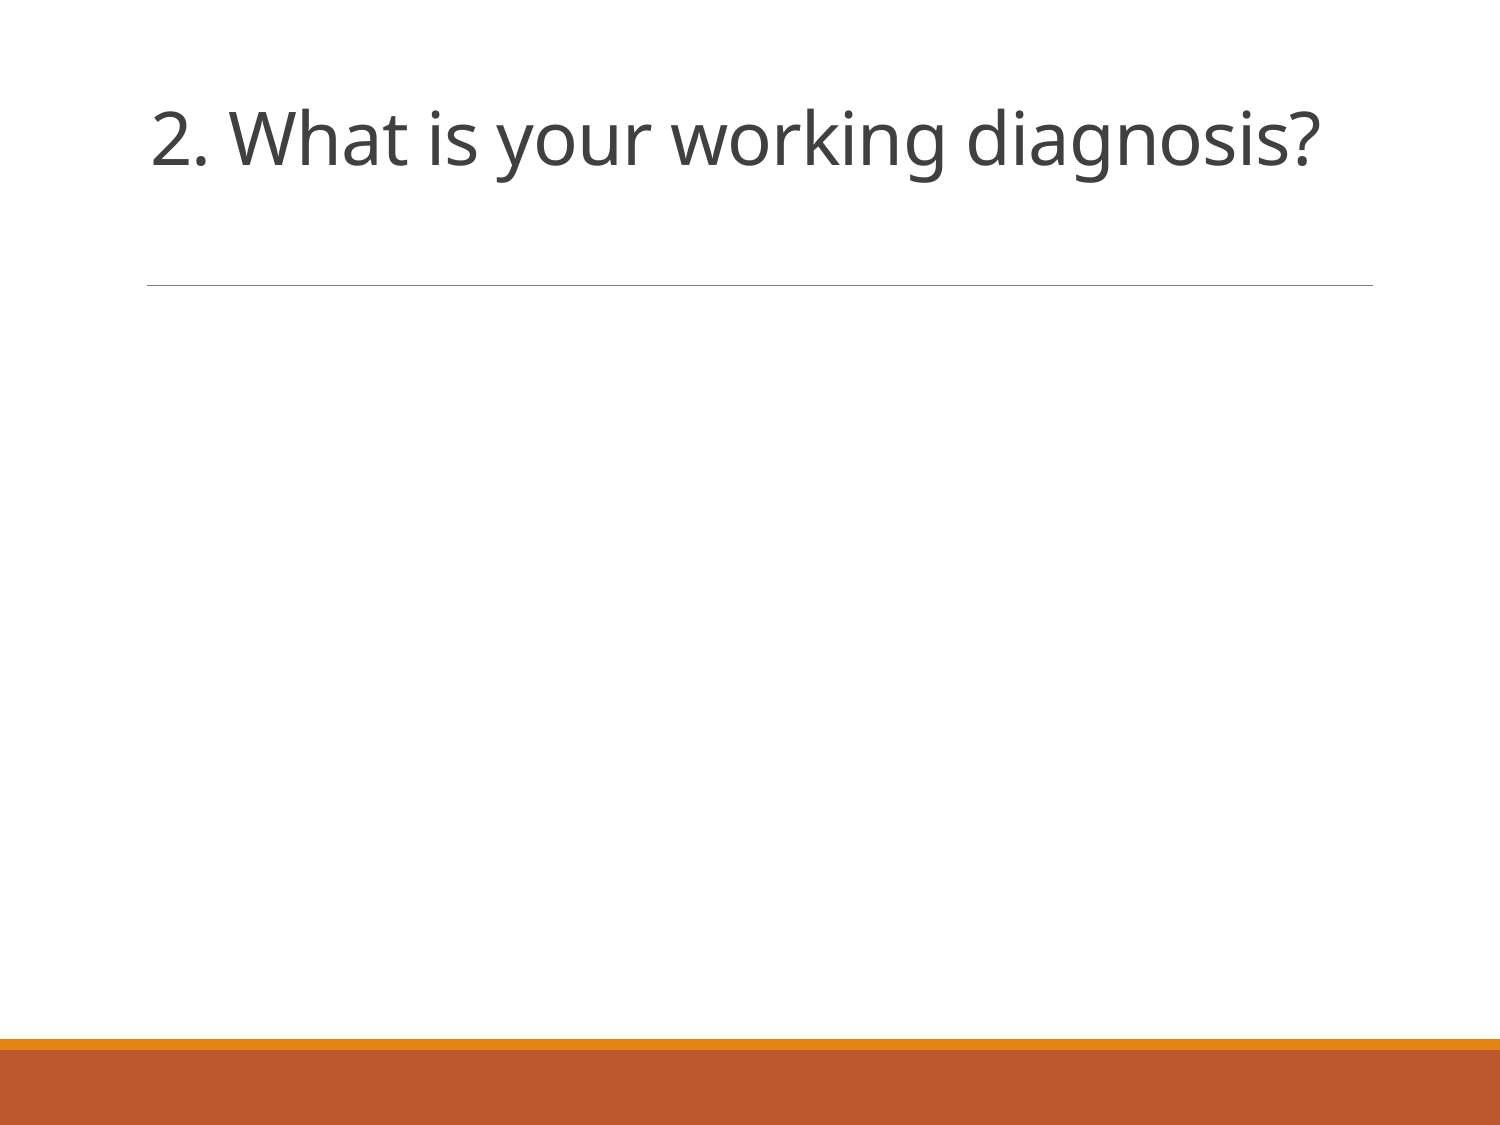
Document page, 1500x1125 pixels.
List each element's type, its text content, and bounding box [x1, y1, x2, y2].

title 2. What is your working diagnosis? [135, 47, 1373, 285]
